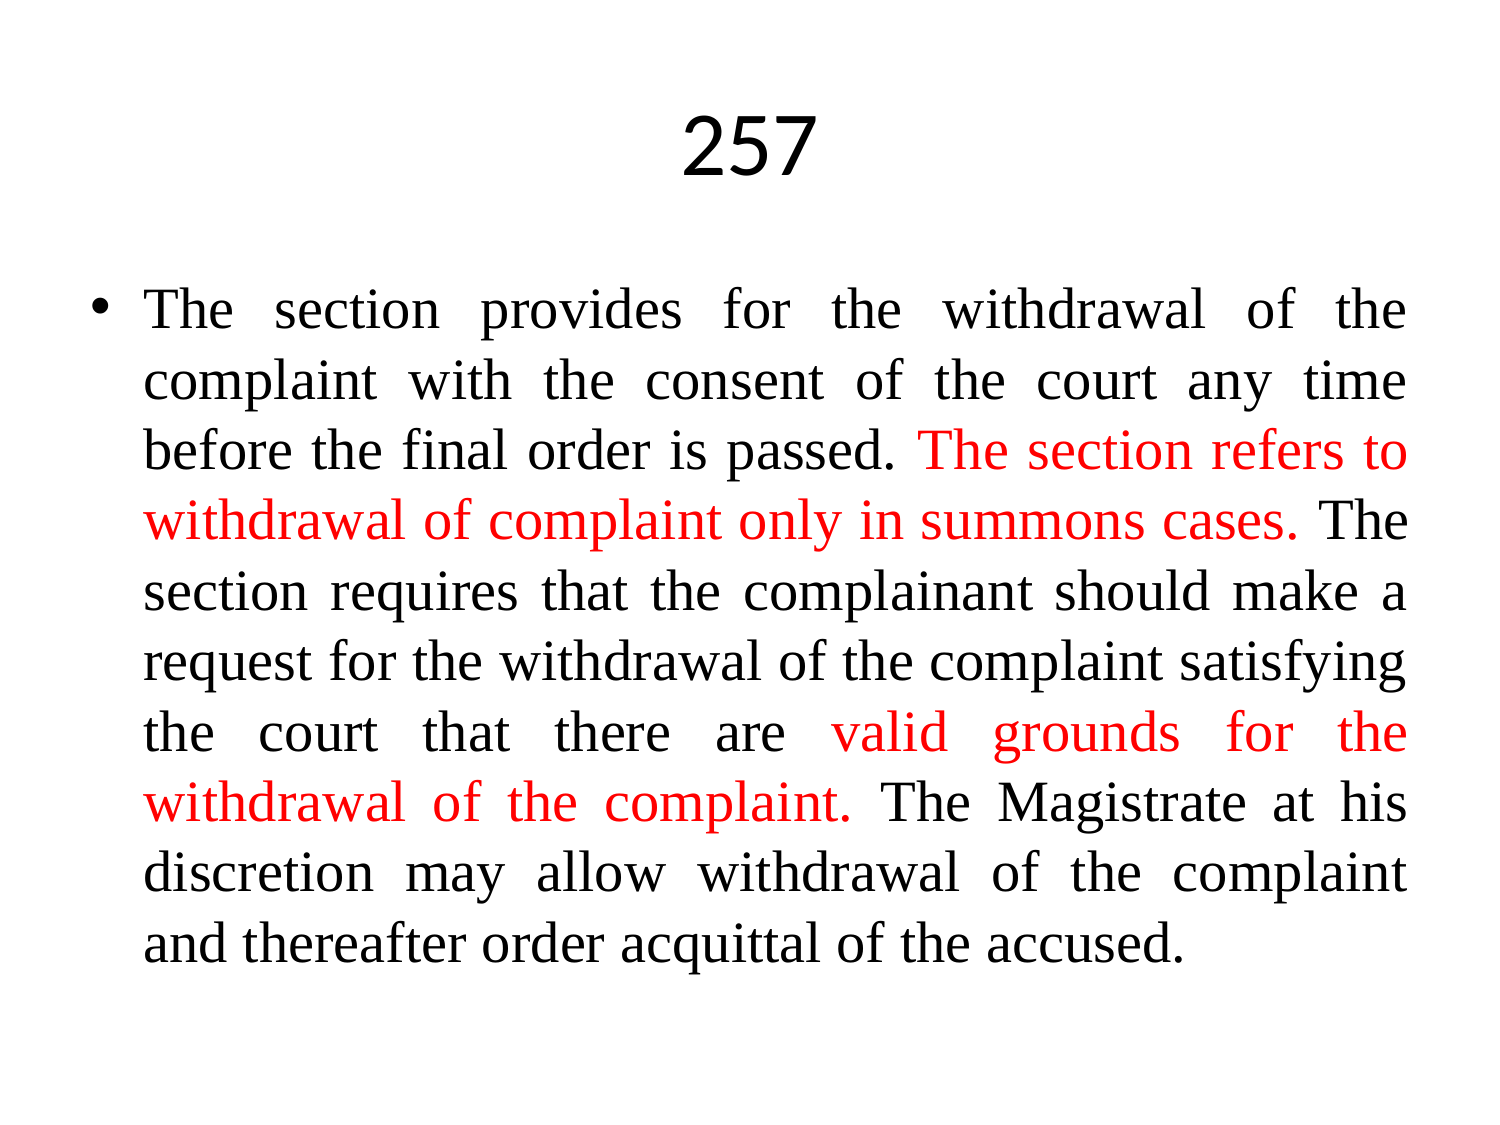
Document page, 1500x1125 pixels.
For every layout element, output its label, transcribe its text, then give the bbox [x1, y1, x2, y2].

title 257 [75, 45, 1425, 233]
list The section provides for the withdrawal of the complaint with the consent of the court any time before the final order is passed. The section refers to withdrawal of complaint only in summons cases. The section requires that the complainant should make a request for the withdrawal of the complaint satisfying the court that there are valid grounds for the withdrawal of the complaint. The Magistrate at his discretion may allow withdrawal of the complaint and thereafter order acquittal of the accused. [75, 262, 1425, 1005]
